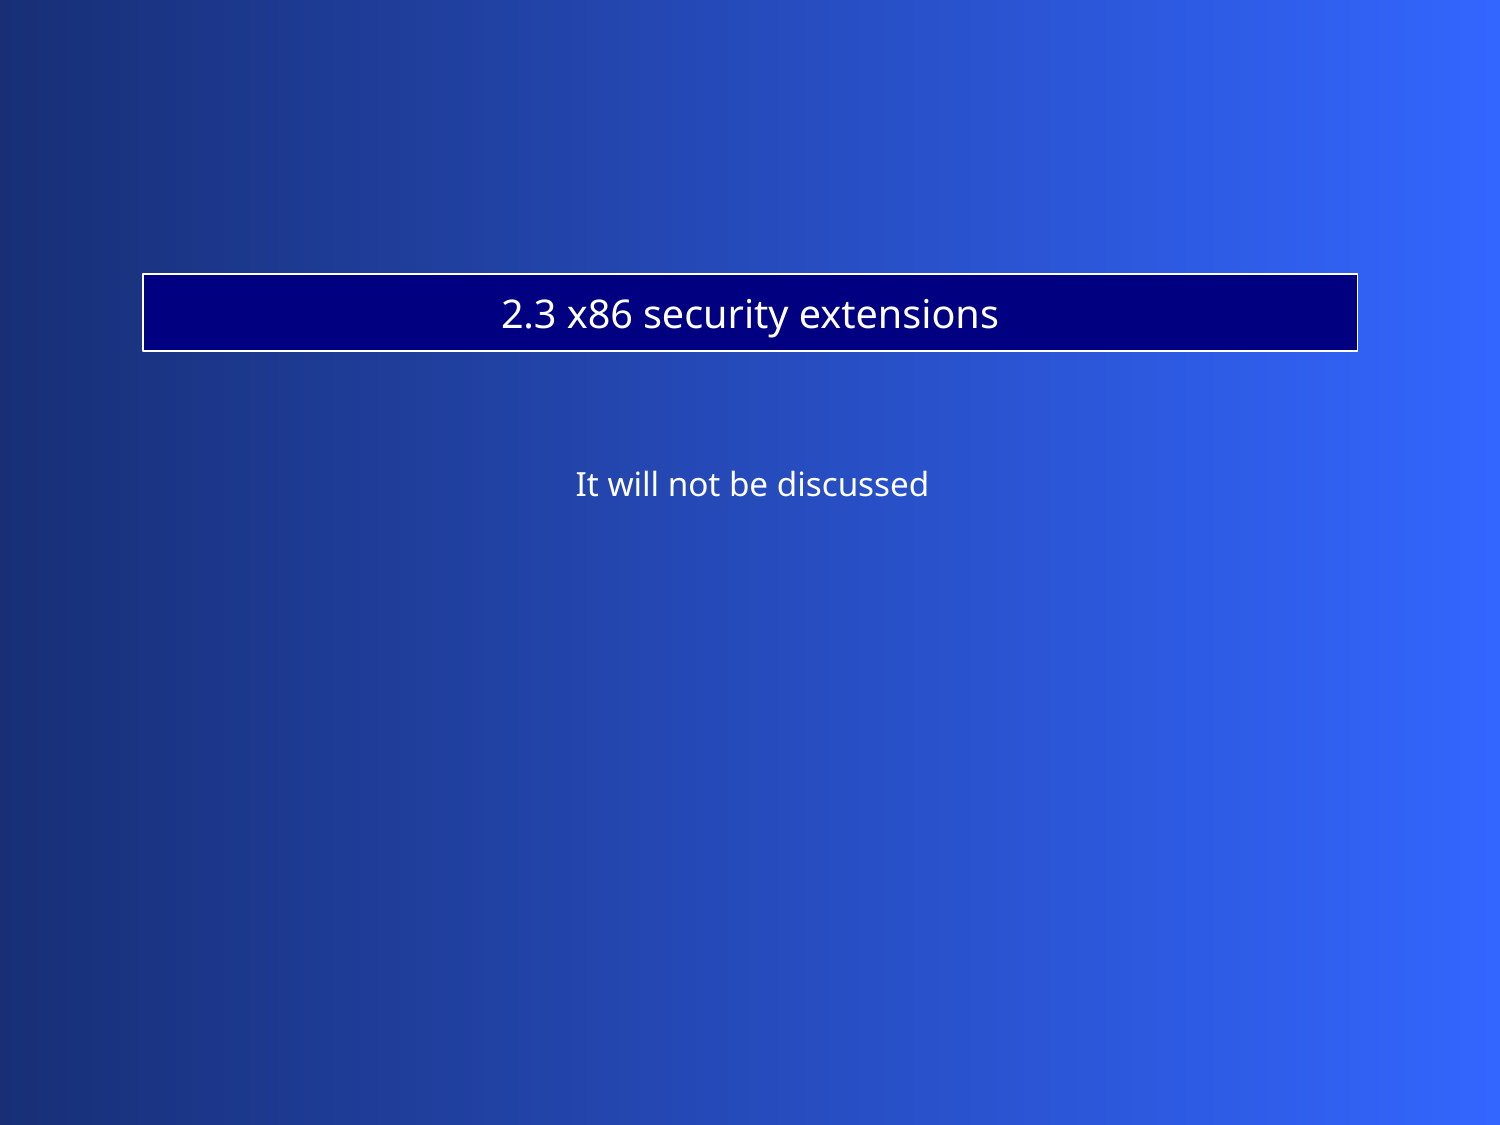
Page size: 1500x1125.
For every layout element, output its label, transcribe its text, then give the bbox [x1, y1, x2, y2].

text_box It will not be discussed [560, 456, 946, 511]
text_box 2.3 x86 security extensions [142, 274, 1358, 351]
